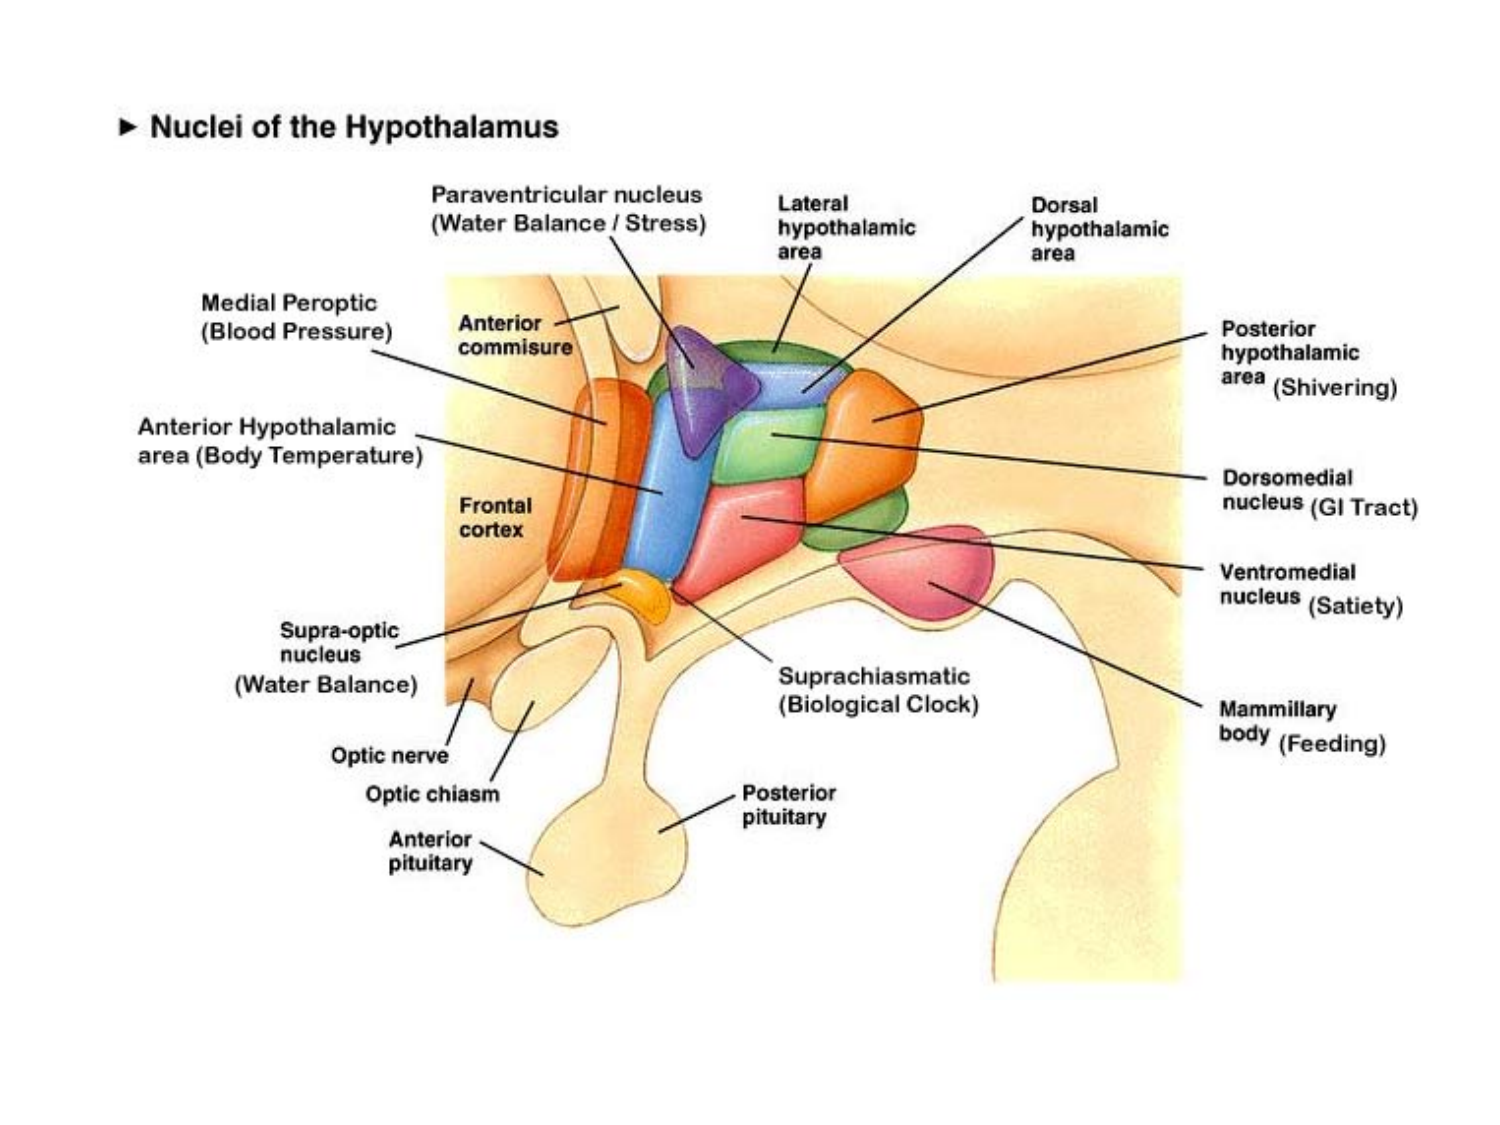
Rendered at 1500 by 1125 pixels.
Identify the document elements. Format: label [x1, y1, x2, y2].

picture [99, 89, 1454, 1000]
